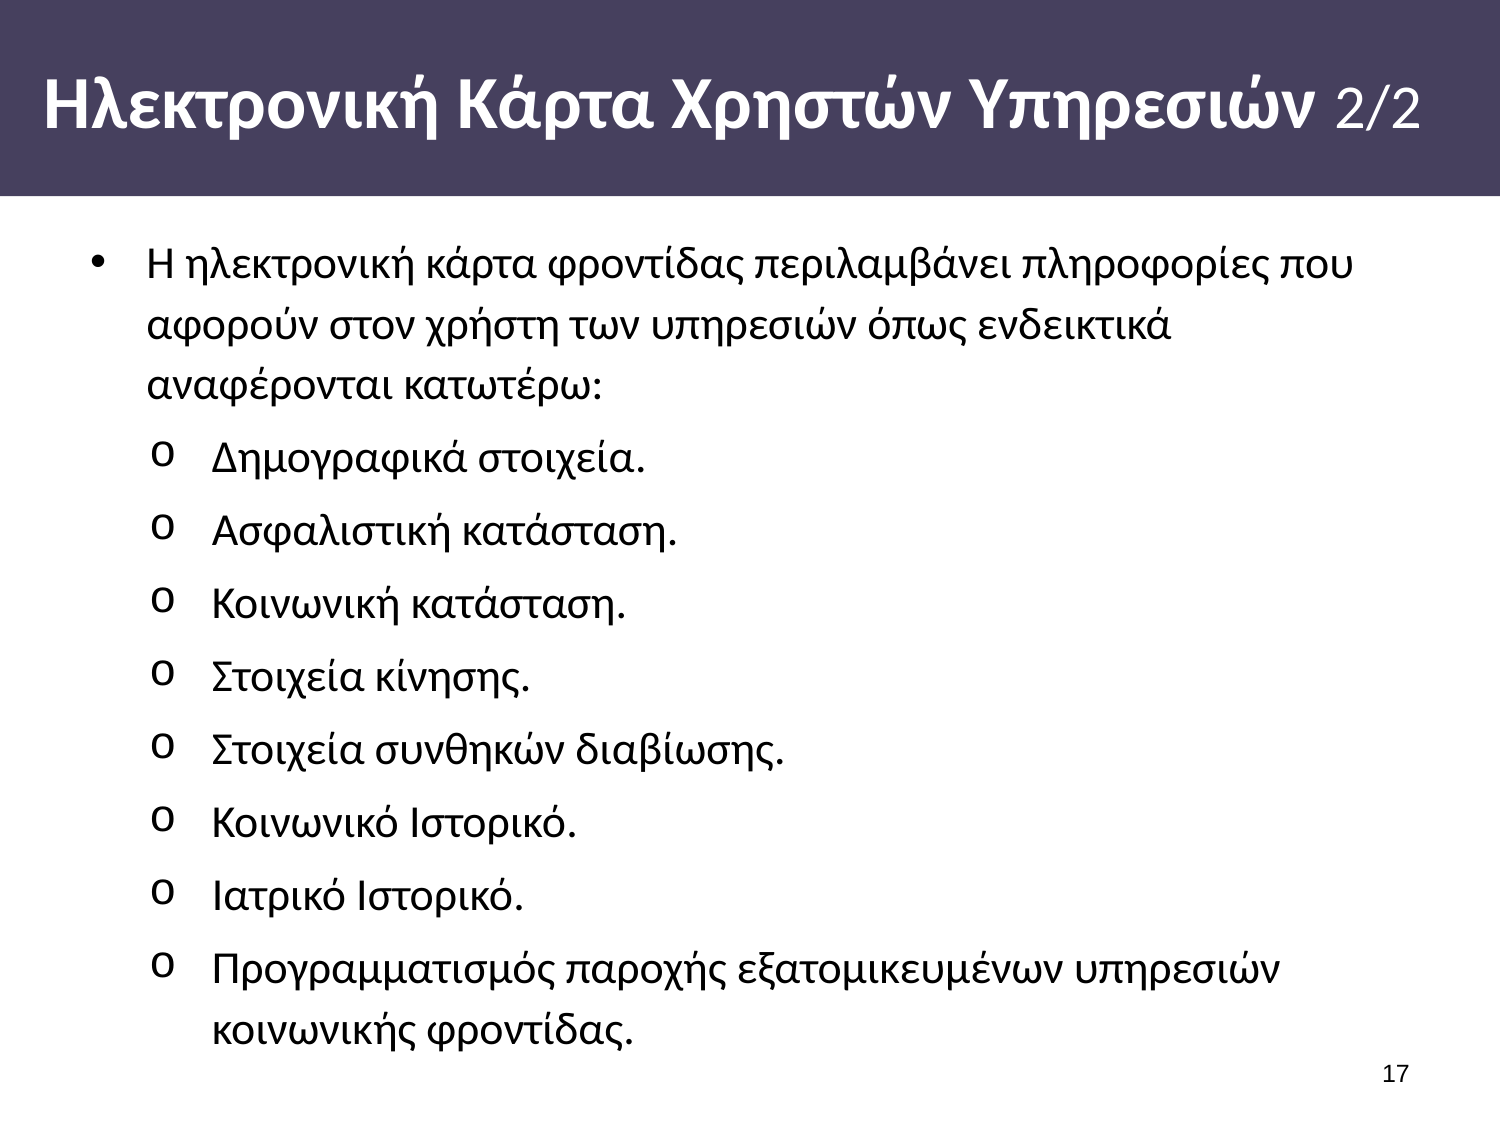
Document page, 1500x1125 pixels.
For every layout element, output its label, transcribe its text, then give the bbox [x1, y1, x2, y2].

slide_number 16 [1074, 1042, 1425, 1103]
list Η ηλεκτρονική κάρτα φροντίδας περιλαμβάνει πληροφορίες που αφορούν στον χρήστη των υπηρεσιών όπως ενδεικτικά αναφέρονται κατωτέρω: Δημογραφικά στοιχεία. Ασφαλιστική κατάσταση. Κοινωνική κατάσταση. Στοιχεία κίνησης. Στοιχεία συνθηκών διαβίωσης. Κοινωνικό Ιστορικό. Ιατρικό Ιστορικό. Προγραμματισμός παροχής εξατομικευμένων υπηρεσιών κοινωνικής φροντίδας. [75, 219, 1425, 1094]
title Ηλεκτρονική Κάρτα Χρηστών Υπηρεσιών 2/2 [0, 0, 1500, 197]
